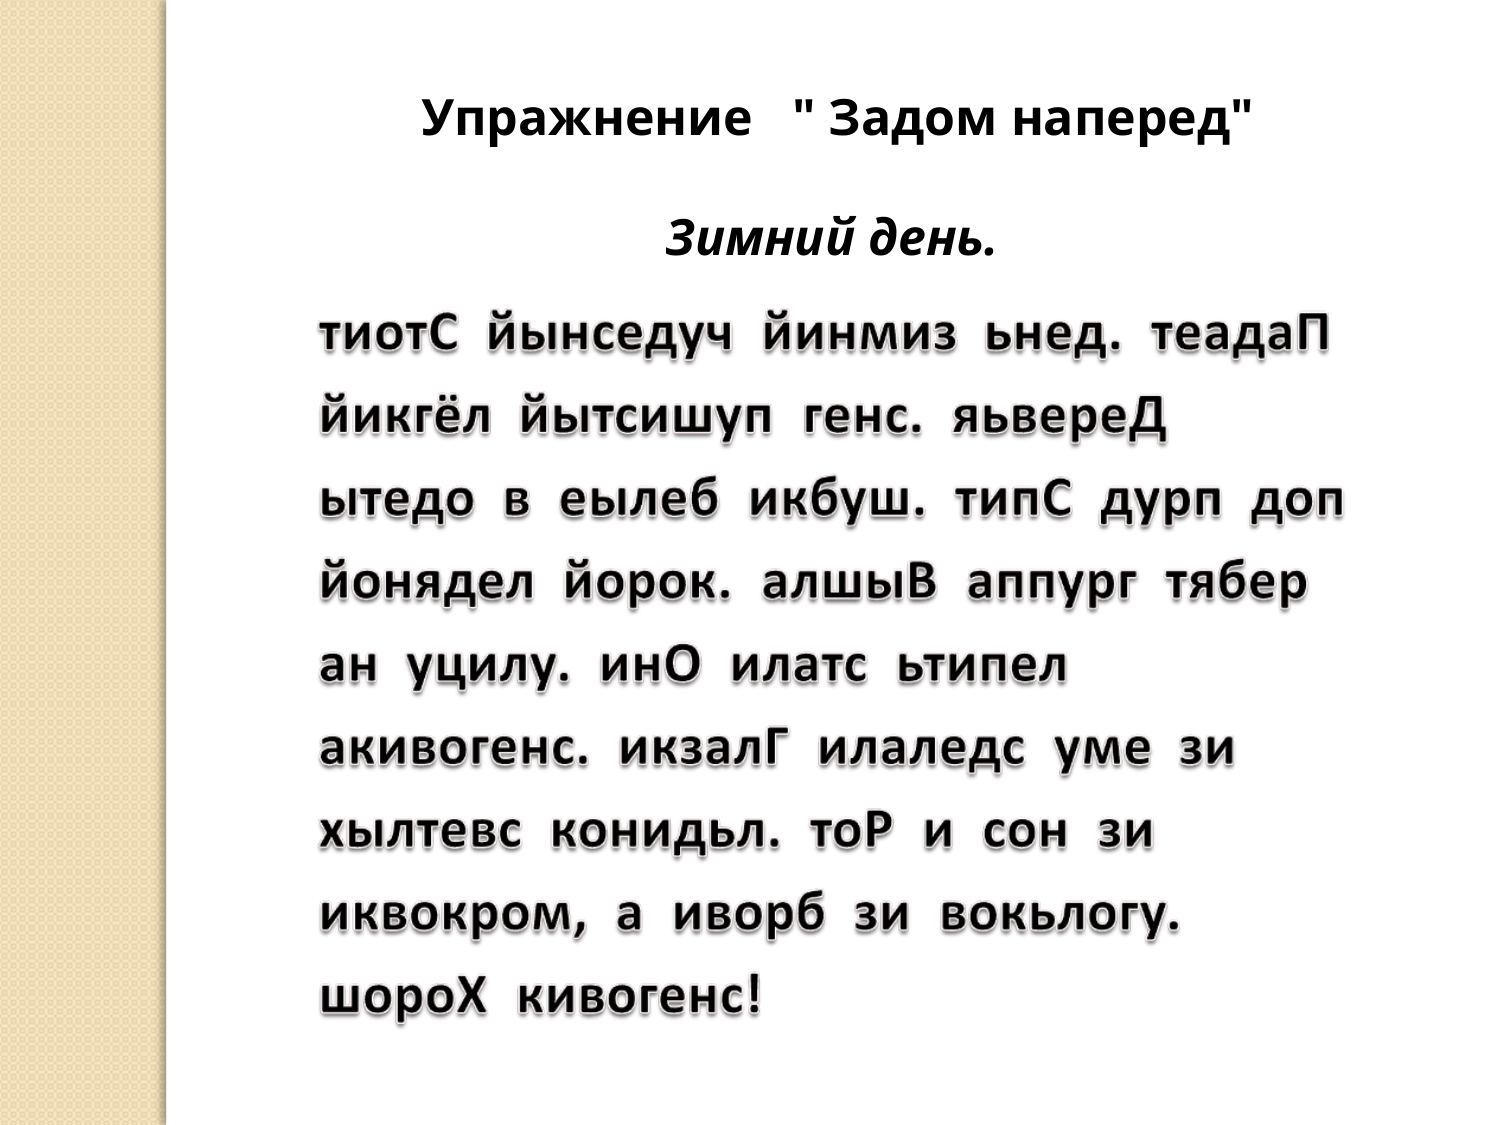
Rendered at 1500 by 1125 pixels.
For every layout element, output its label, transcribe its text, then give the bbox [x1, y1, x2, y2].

text_box Упражнение " Задом наперед" Зимний день. [206, 78, 1459, 273]
picture [277, 274, 1389, 1047]
